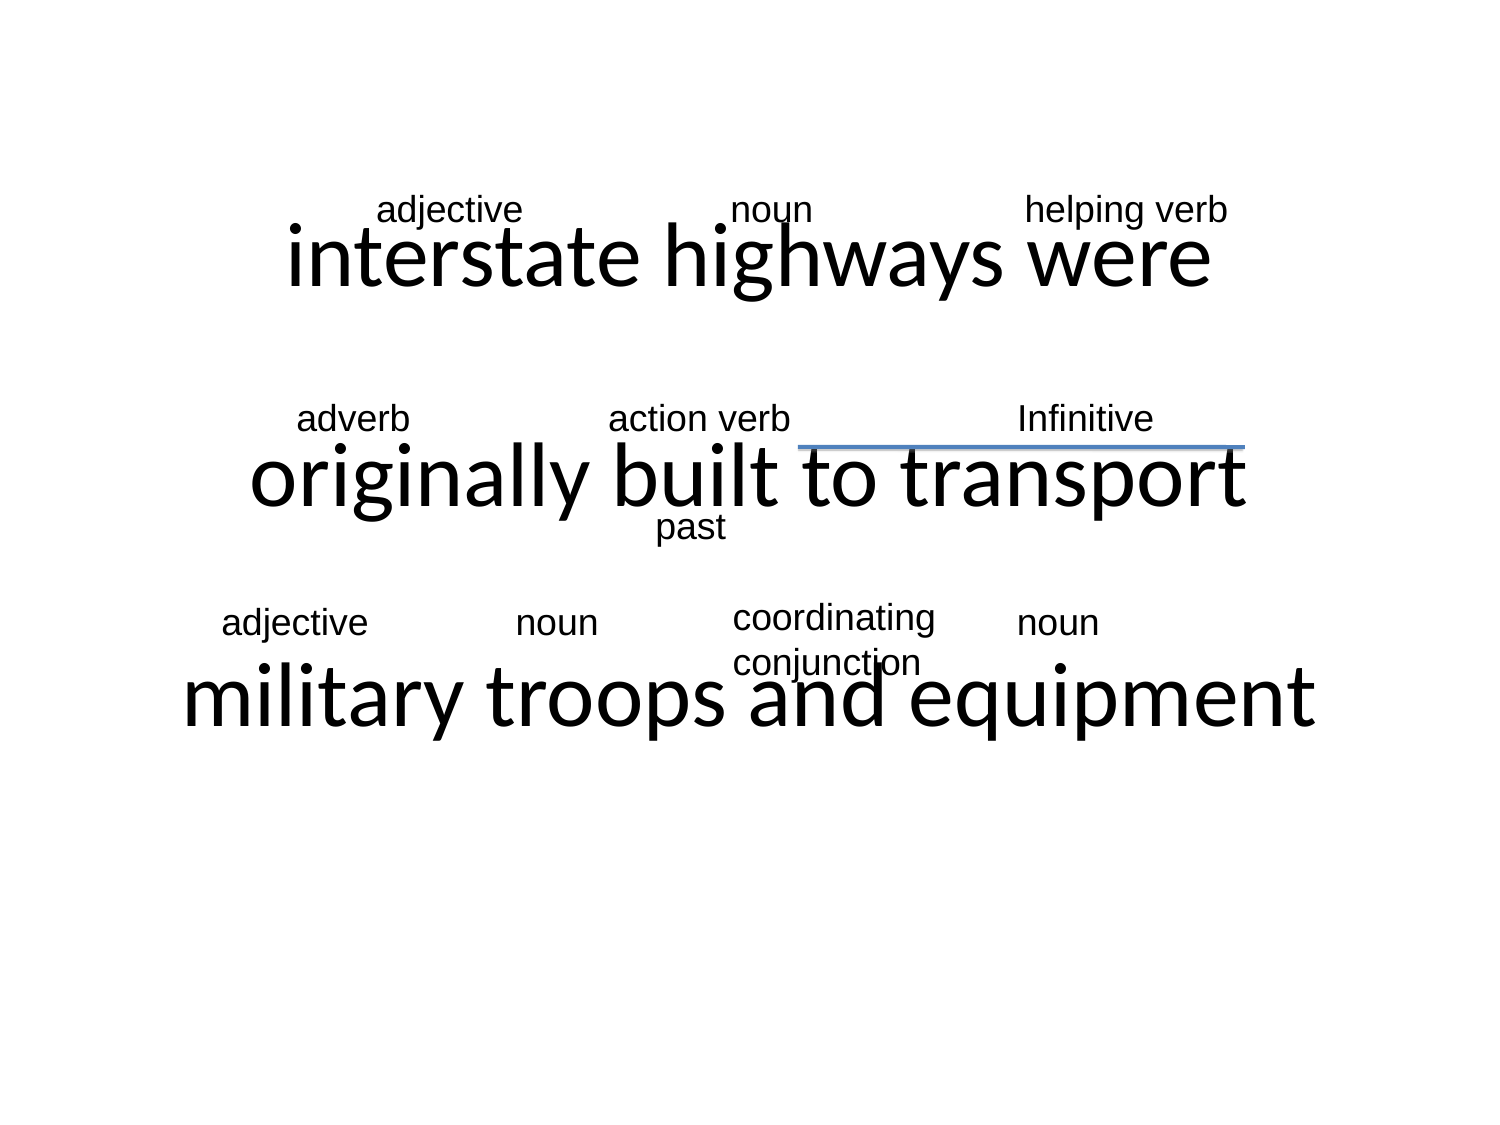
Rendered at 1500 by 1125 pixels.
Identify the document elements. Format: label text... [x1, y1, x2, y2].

text_box adjective [361, 177, 539, 237]
text_box Infinitive [1002, 386, 1170, 444]
text_box noun [500, 590, 614, 651]
text_box noun [1002, 590, 1115, 651]
text_box adverb [281, 386, 426, 447]
title interstate highways were originally built to transport military troops and equipment [112, 349, 1388, 591]
text_box action verb [593, 386, 807, 447]
text_box adjective [206, 590, 384, 651]
text_box noun [715, 177, 829, 237]
text_box past [640, 495, 742, 555]
text_box helping verb [1009, 177, 1243, 237]
text_box coordinating conjunction [717, 585, 952, 691]
